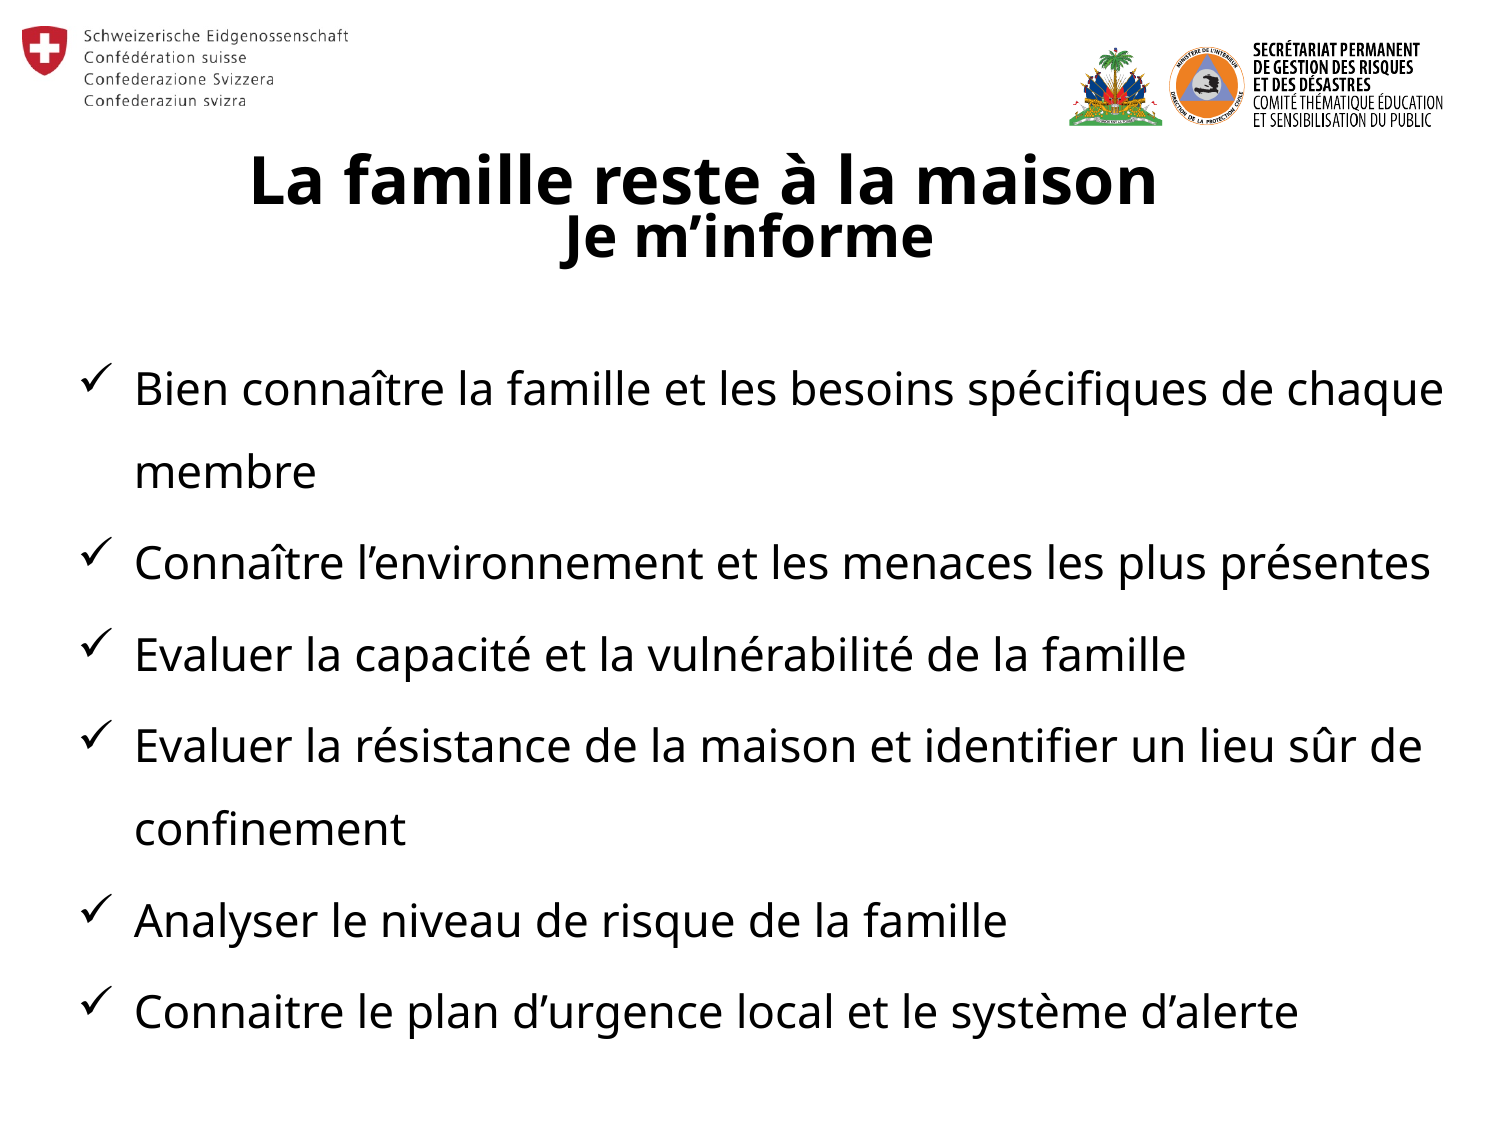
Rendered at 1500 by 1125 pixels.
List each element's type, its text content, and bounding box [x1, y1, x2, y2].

picture [1060, 25, 1455, 145]
picture [22, 26, 349, 107]
title Je m’informe [512, 226, 988, 300]
list Bien connaître la famille et les besoins spécifiques de chaque membre Connaître l’environnement et les menaces les plus présentes Evaluer la capacité et la vulnérabilité de la famille Evaluer la résistance de la maison et identifier un lieu sûr de confinement Analyser le niveau de risque de la famille Connaitre le plan d’urgence local et le système d’alerte [62, 324, 1500, 1038]
text_box La famille reste à la maison [233, 130, 1175, 226]
